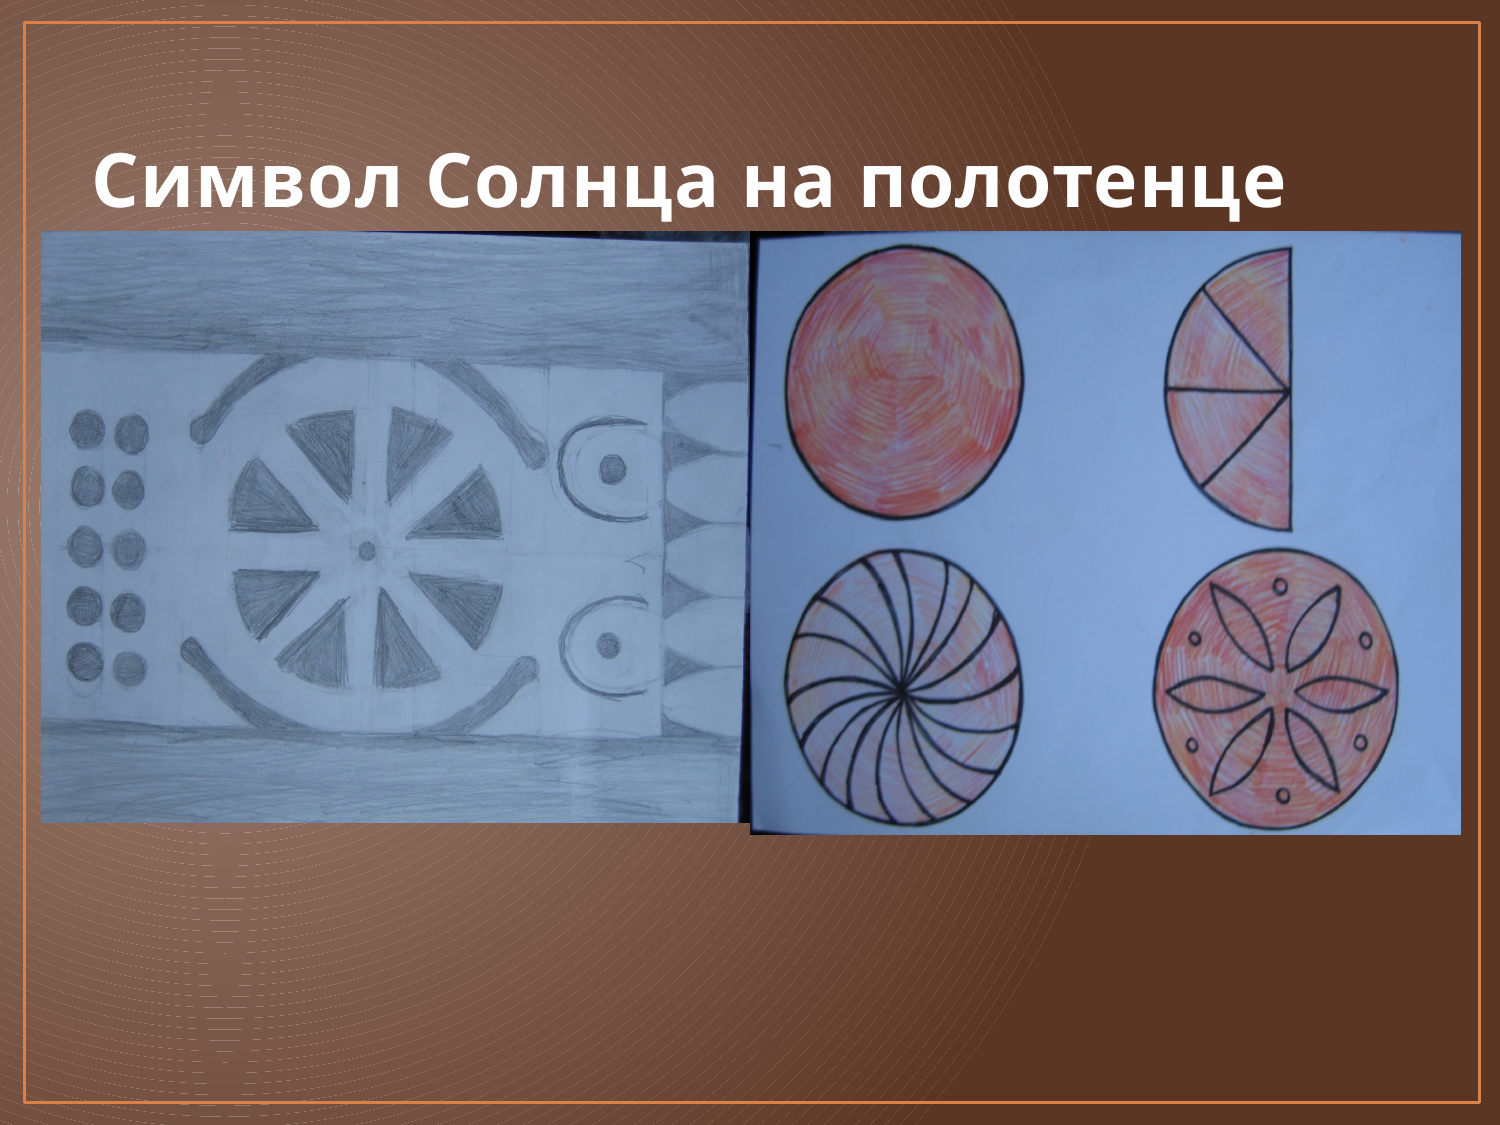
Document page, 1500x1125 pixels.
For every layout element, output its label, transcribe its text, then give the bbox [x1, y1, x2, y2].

title Символ Солнца на полотенце [76, 42, 1427, 228]
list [749, 231, 1461, 835]
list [41, 231, 745, 823]
